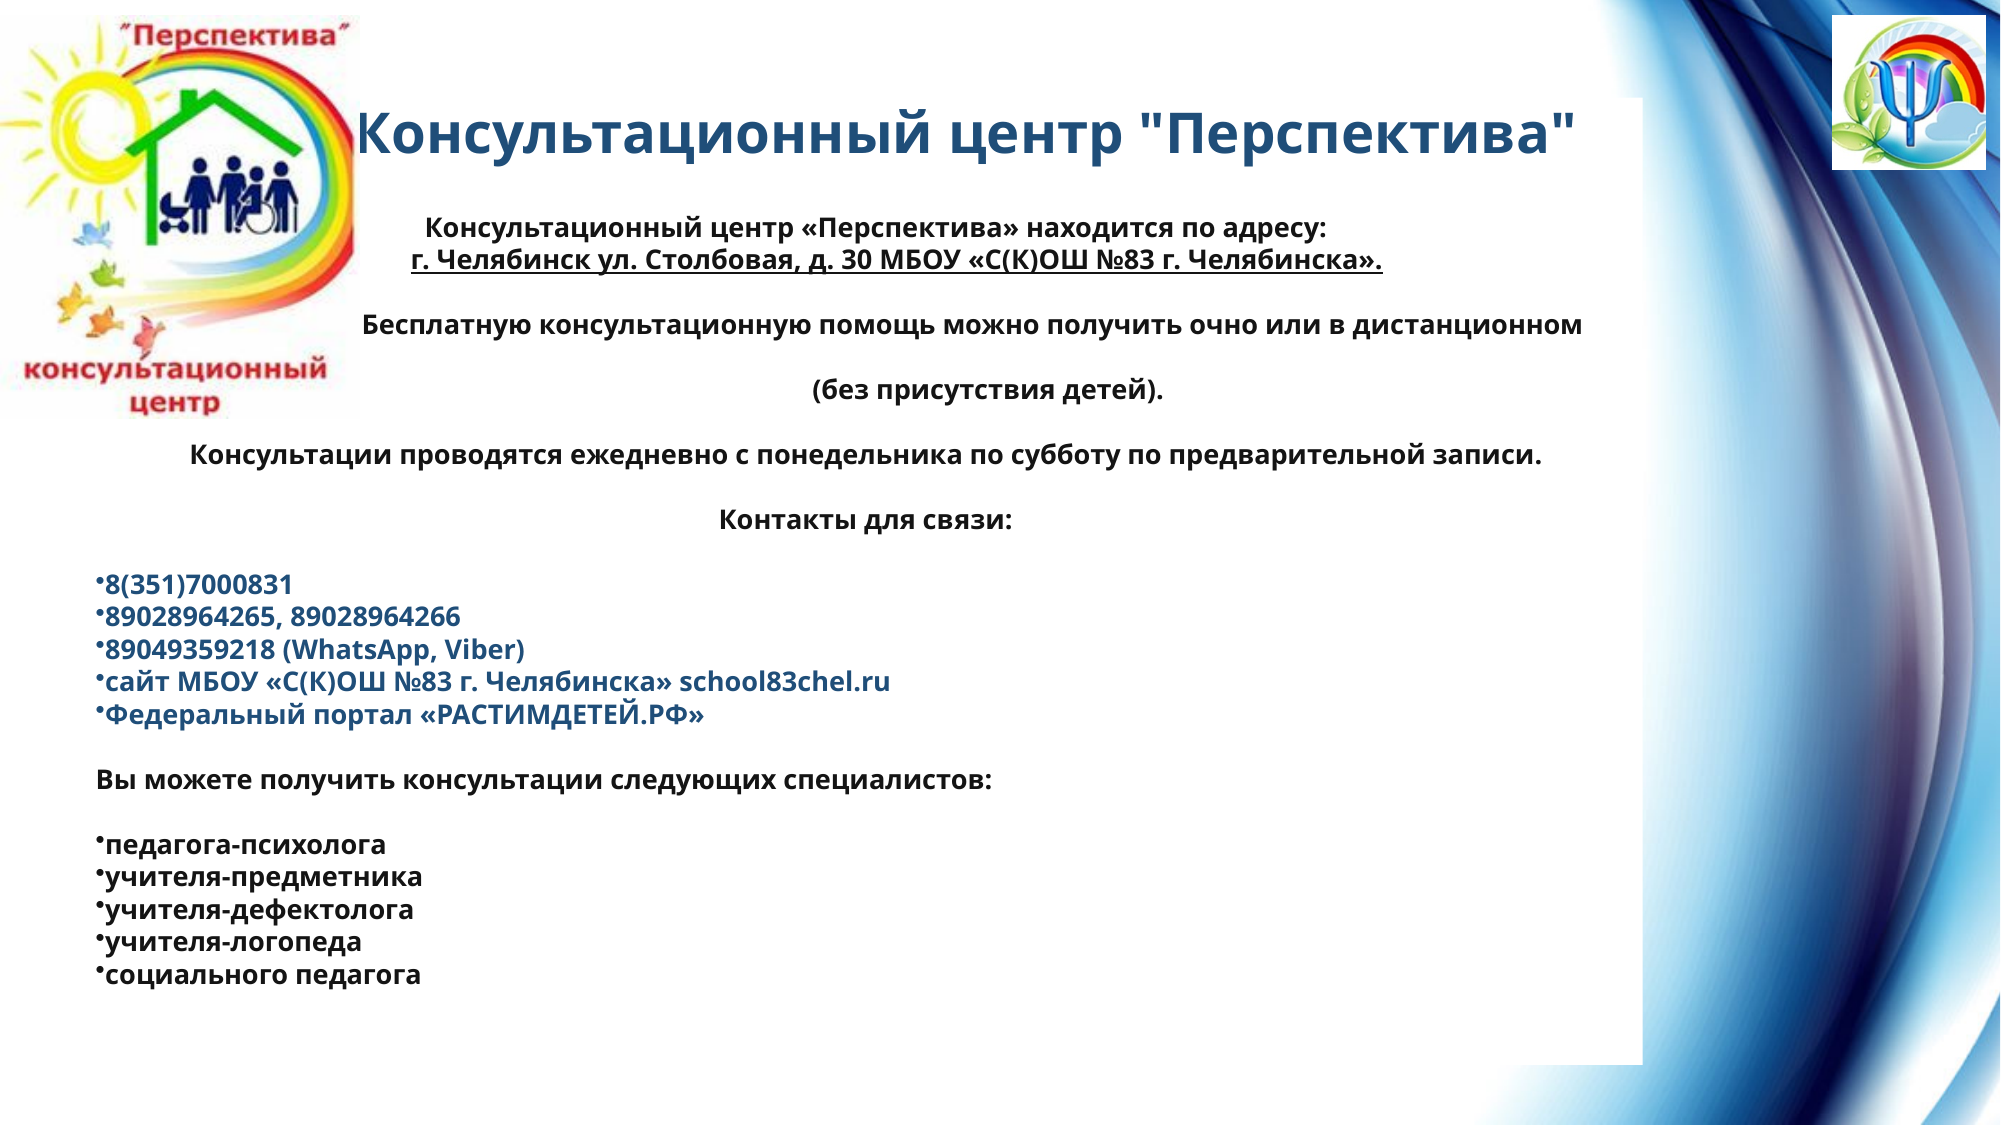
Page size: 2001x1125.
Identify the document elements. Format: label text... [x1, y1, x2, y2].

picture [0, 0, 2001, 1125]
text_box Консультационный центр "Перспектива" Консультационный центр «Перспектива» находится по адресу: г. Челябинск ул. Столбовая, д. 30 МБОУ «С(К)ОШ №83 г. Челябинска». Бесплатную консультационную помощь можно получить очно или в дистанционном режиме (без присутствия детей). Консультации проводятся ежедневно с понедельника по субботу по предварительной записи. Контакты для связи: 8(351)7000831 89028964265, 89028964266 89049359218 (WhatsApp, Viber) сайт МБОУ «С(К)ОШ №83 г. Челябинска» school83chel.ru Федеральный портал «РАСТИМДЕТЕЙ.РФ» Вы можете получить консультации следующих специалистов: педагога-психолога учителя-предметника учителя-дефектолога учителя-логопеда социального педагога [95, 97, 1643, 1065]
